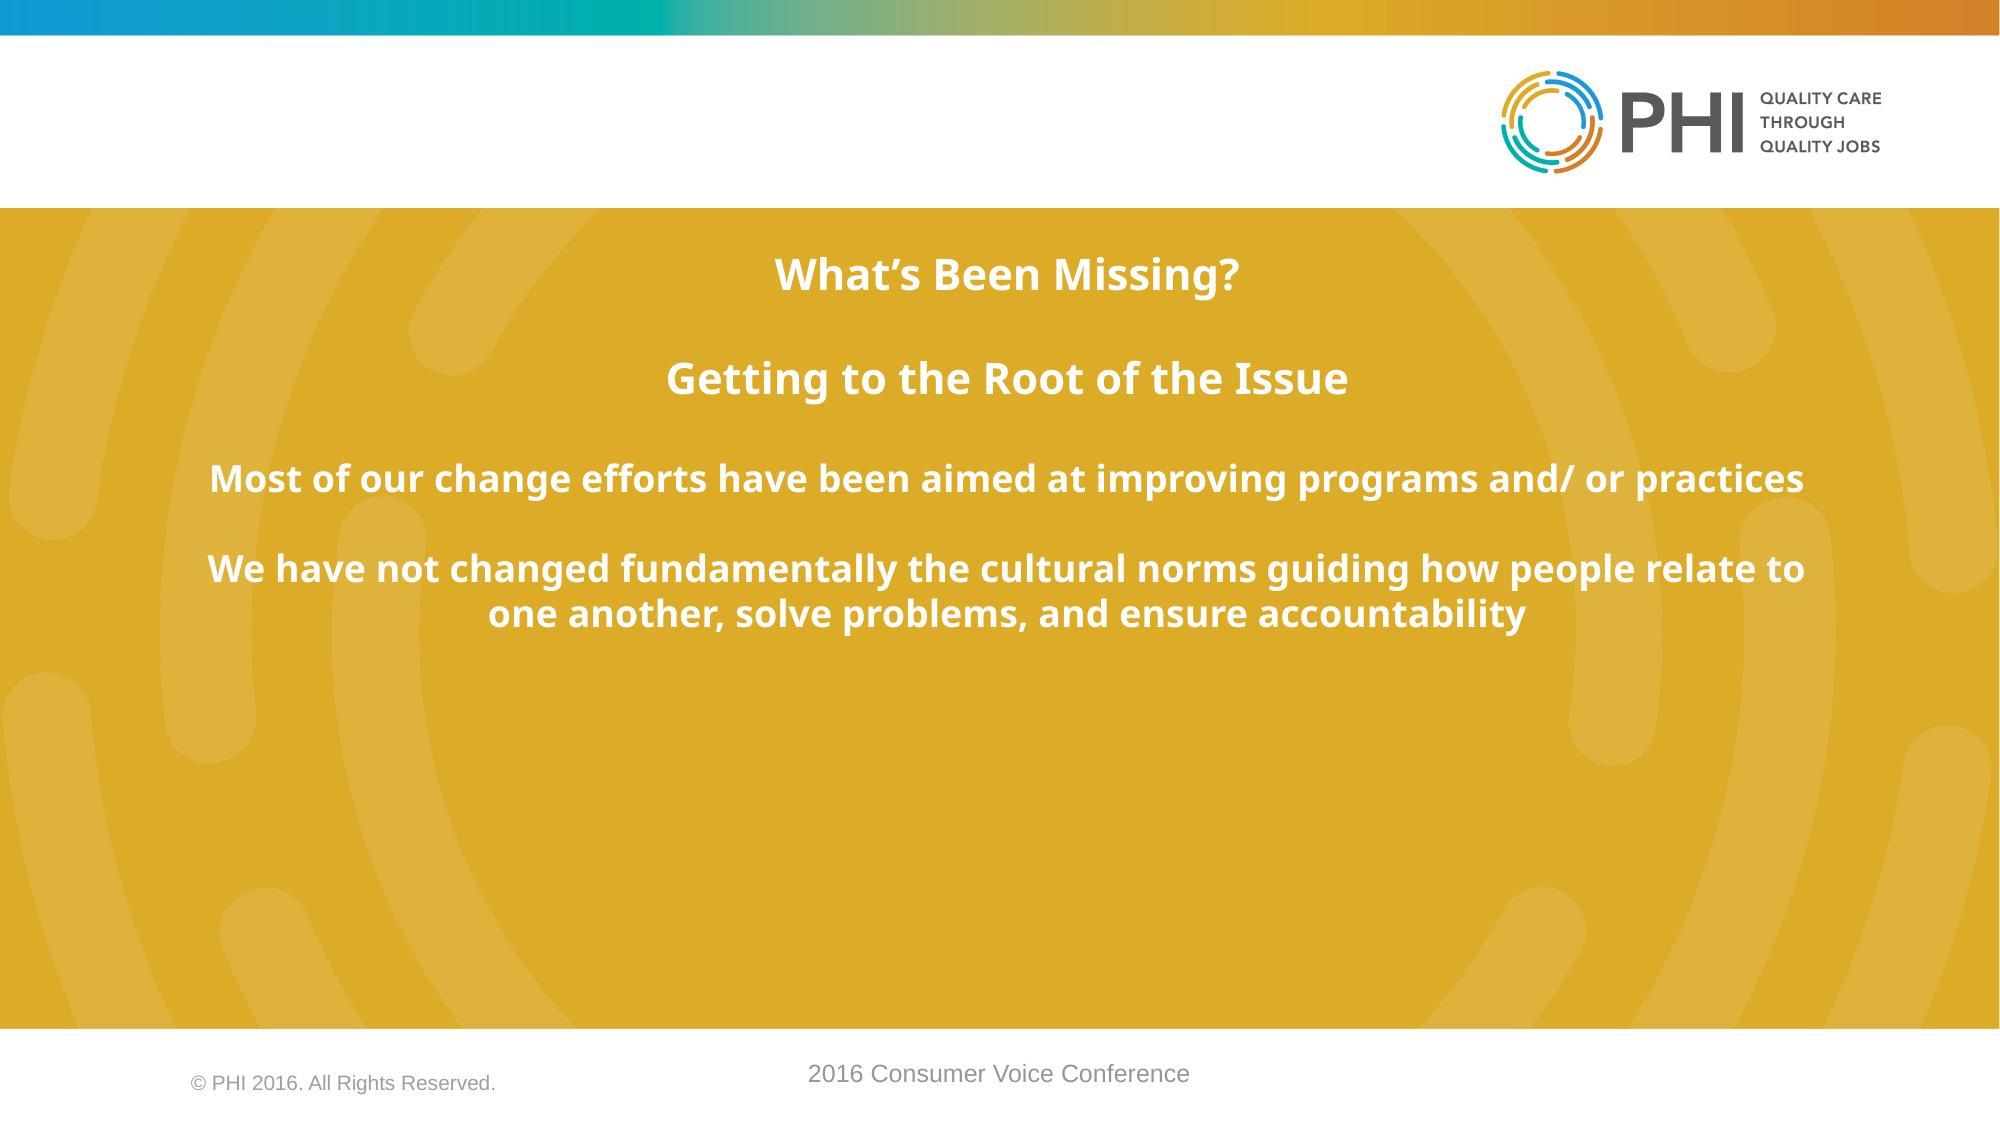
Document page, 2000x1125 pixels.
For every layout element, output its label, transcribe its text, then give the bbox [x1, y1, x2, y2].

footer 2016 Consumer Voice Conference [683, 1042, 1317, 1103]
text_box © PHI 2016. All Rights Reserved. [175, 1062, 550, 1103]
title What’s Been Missing? Getting to the Root of the Issue Most of our change efforts have been aimed at improving programs and/ or practices We have not changed fundamentally the cultural norms guiding how people relate to one another, solve problems, and ensure accountability [157, 239, 1858, 1012]
picture [0, 0, 2000, 1125]
